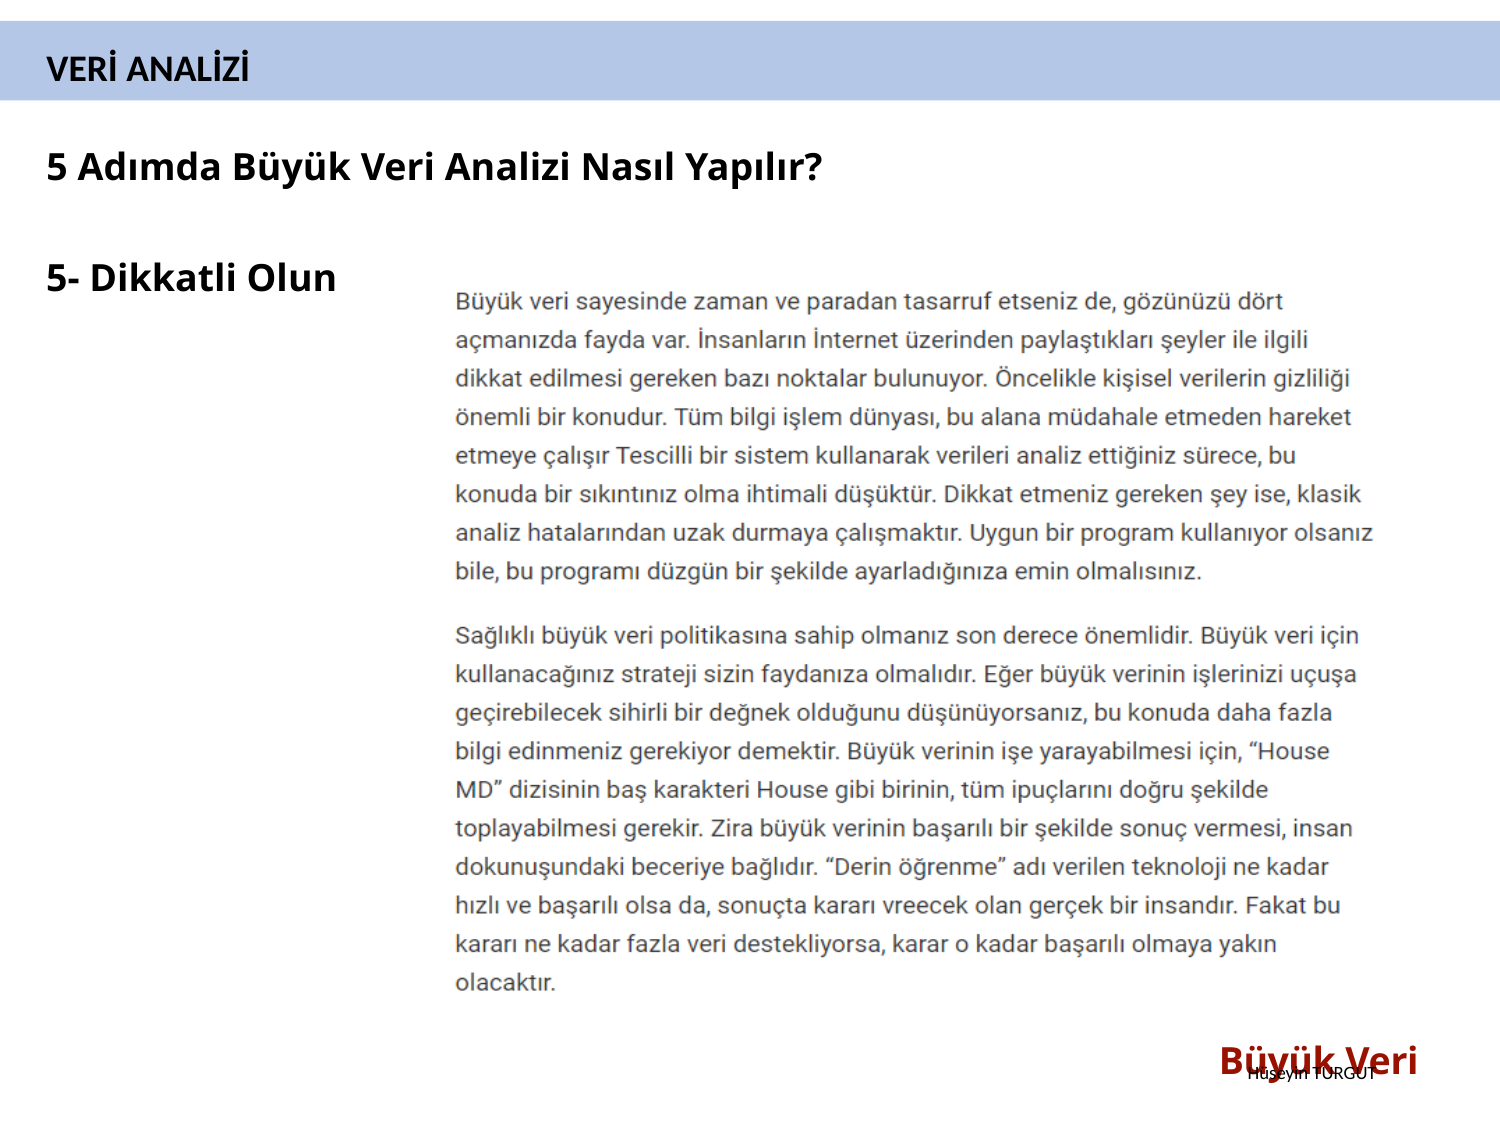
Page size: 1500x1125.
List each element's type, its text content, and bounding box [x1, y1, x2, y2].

text_box Büyük Veri [1216, 983, 1500, 1083]
text_box 5- Dikkatli Olun [31, 246, 853, 577]
picture [449, 280, 1394, 1019]
text_box Hüseyin TURGUT [1245, 1060, 1480, 1105]
text_box [0, 20, 1500, 101]
text_box 5 Adımda Büyük Veri Analizi Nasıl Yapılır? [31, 135, 1076, 280]
text_box VERİ ANALİZİ [31, 36, 1394, 96]
